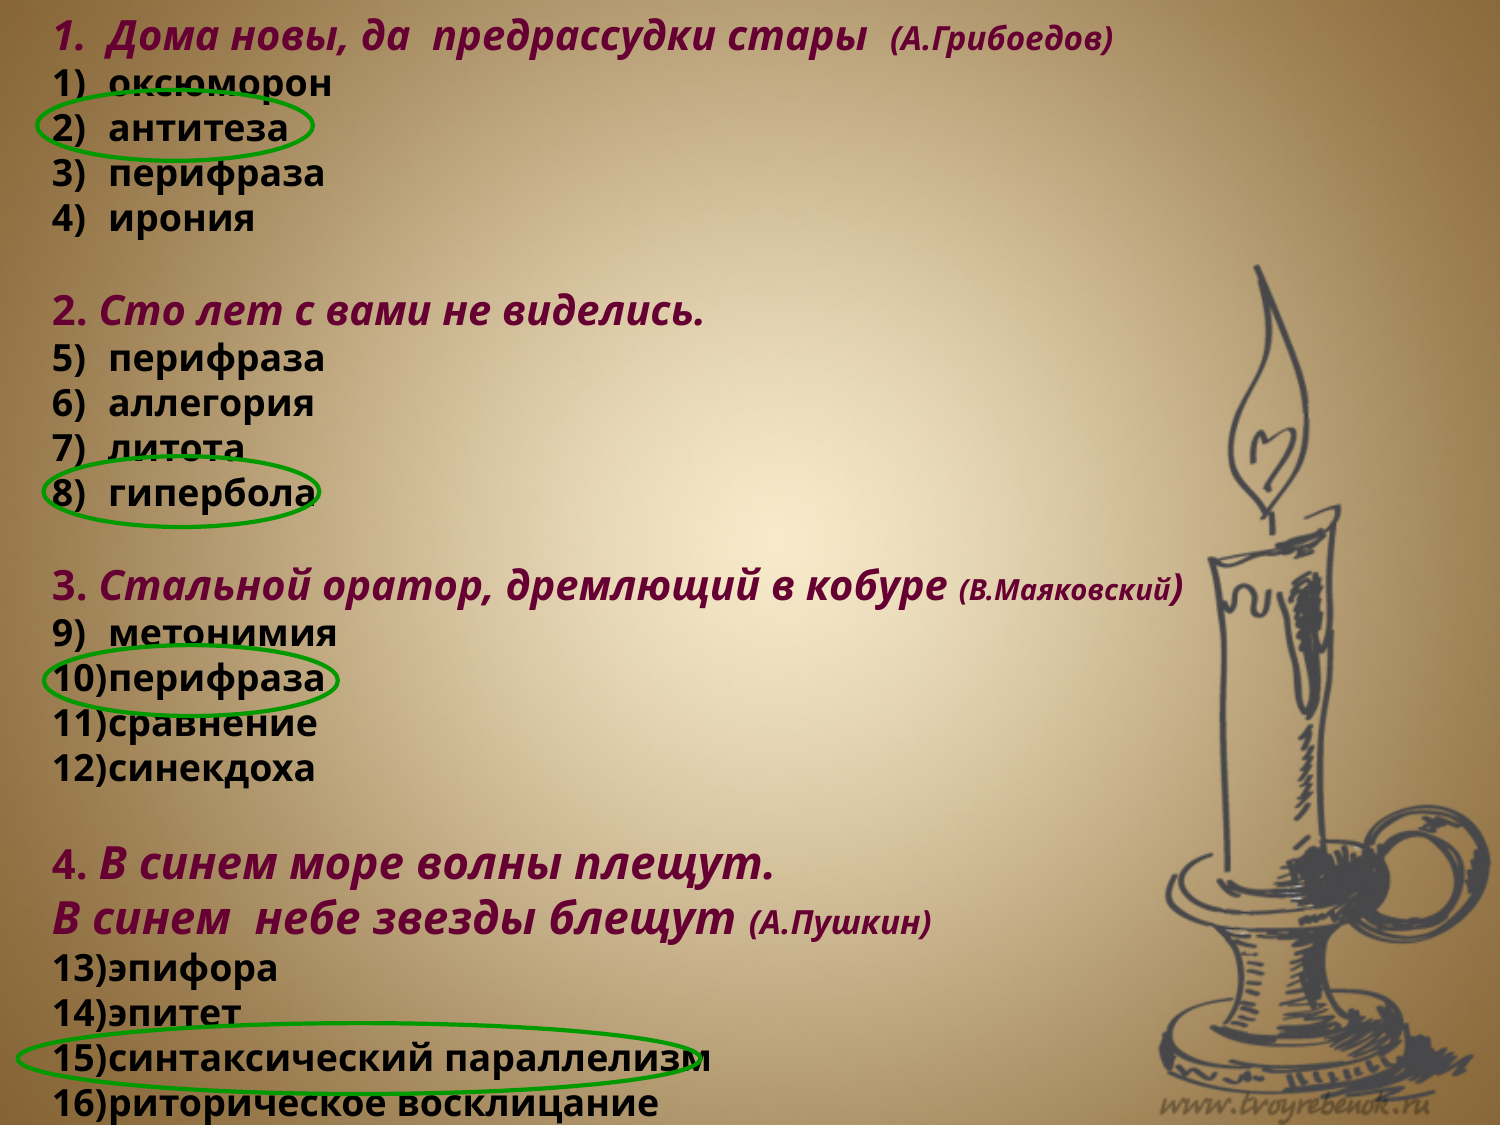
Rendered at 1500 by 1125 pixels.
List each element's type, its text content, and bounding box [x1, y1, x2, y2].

text_box [15, 1021, 703, 1097]
text_box [35, 87, 315, 163]
picture [0, 0, 1500, 1125]
text_box [41, 643, 340, 719]
text_box [41, 454, 322, 530]
text_box Дома новы, да предрассудки стары (А.Грибоедов) оксюморон антитеза перифраза ирония 2. Сто лет с вами не виделись. перифраза аллегория литота гипербола 3. Стальной оратор, дремлющий в кобуре (В.Маяковский) метонимия перифраза сравнение синекдоха 4. В синем море волны плещут. В синем небе звезды блещут (А.Пушкин) эпифора эпитет синтаксический параллелизм риторическое восклицание [37, 1, 1365, 1125]
